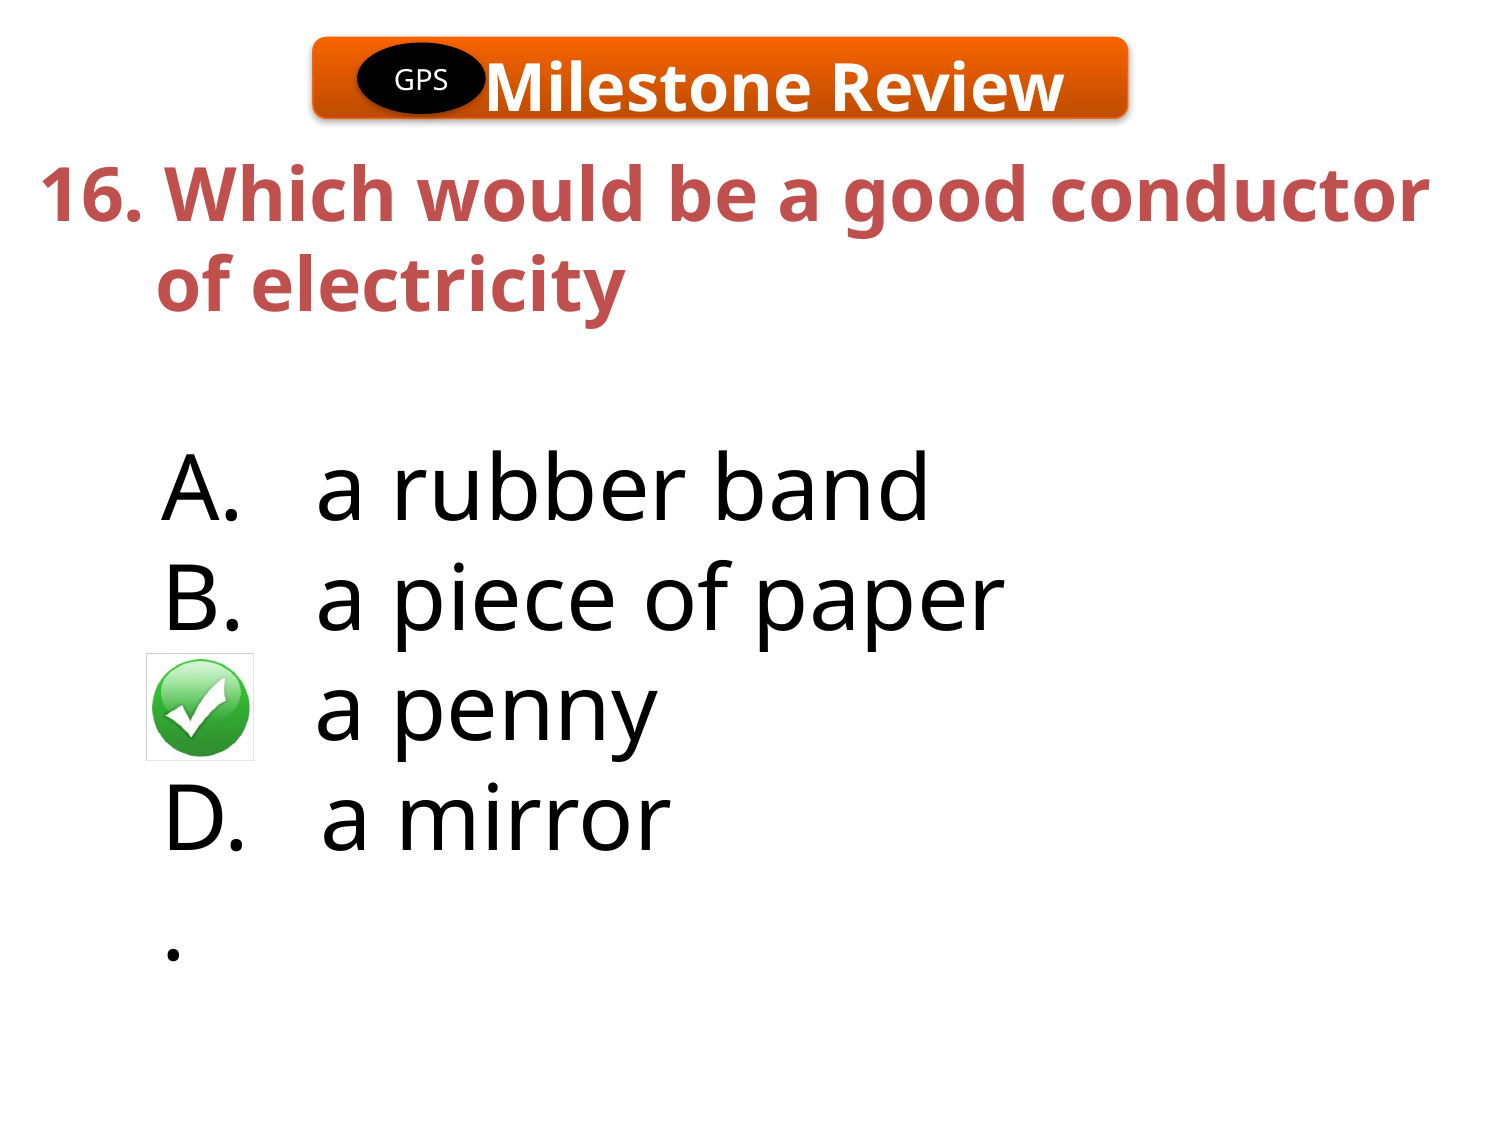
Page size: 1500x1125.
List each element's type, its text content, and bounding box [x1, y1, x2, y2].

text_box 16. Which would be a good conductor of electricity [23, 139, 1500, 335]
picture [146, 653, 254, 761]
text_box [312, 37, 1128, 119]
text_box A. a rubber band B. a piece of paper C. a penny D. a mirror . [146, 421, 1451, 987]
